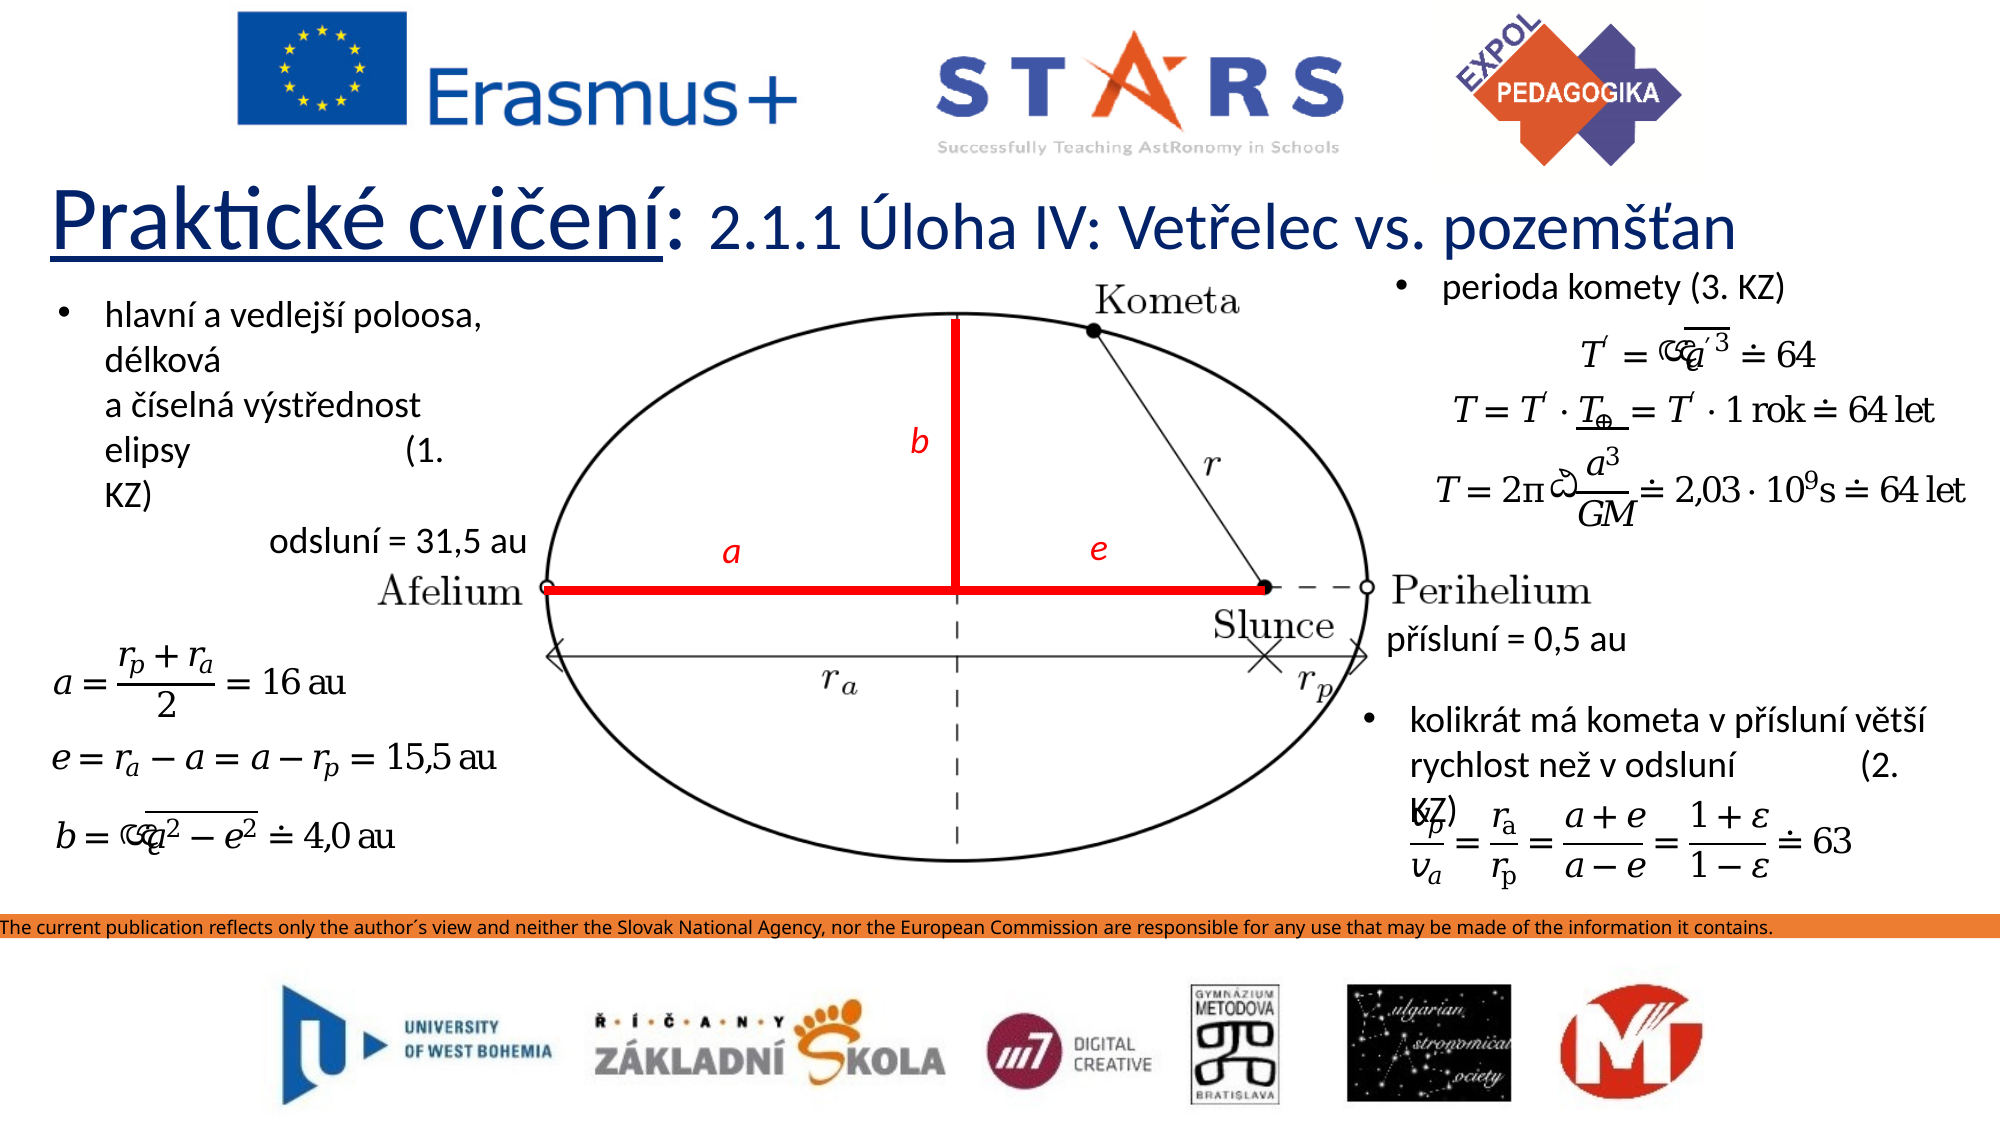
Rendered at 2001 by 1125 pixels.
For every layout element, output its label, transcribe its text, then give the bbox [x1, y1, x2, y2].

text_box přísluní = 0,5 au [1596, 606, 1636, 667]
text_box kolikrát má kometa v přísluní větší rychlost než v odsluní (2. KZ) [1596, 687, 1959, 838]
text_box hlavní a vedlejší poloosa, délková a číselná výstřednost elipsy (1. KZ) [42, 282, 372, 522]
text_box perioda komety (3. KZ) [1380, 254, 1802, 315]
text_box The current publication reflects only the author´s view and neither the Slovak National Agency, nor the European Commission are responsible for any use that may be made of the information it contains. [0, 914, 2000, 939]
picture [46, 640, 358, 719]
text_box odsluní = 31,5 au [261, 522, 372, 569]
text_box Praktické cvičení: 2.1.1 Úloha IV: Vetřelec vs. pozemšťan [42, 151, 1960, 276]
picture [260, 954, 1743, 1125]
picture [205, 0, 1795, 181]
picture [36, 279, 1984, 891]
